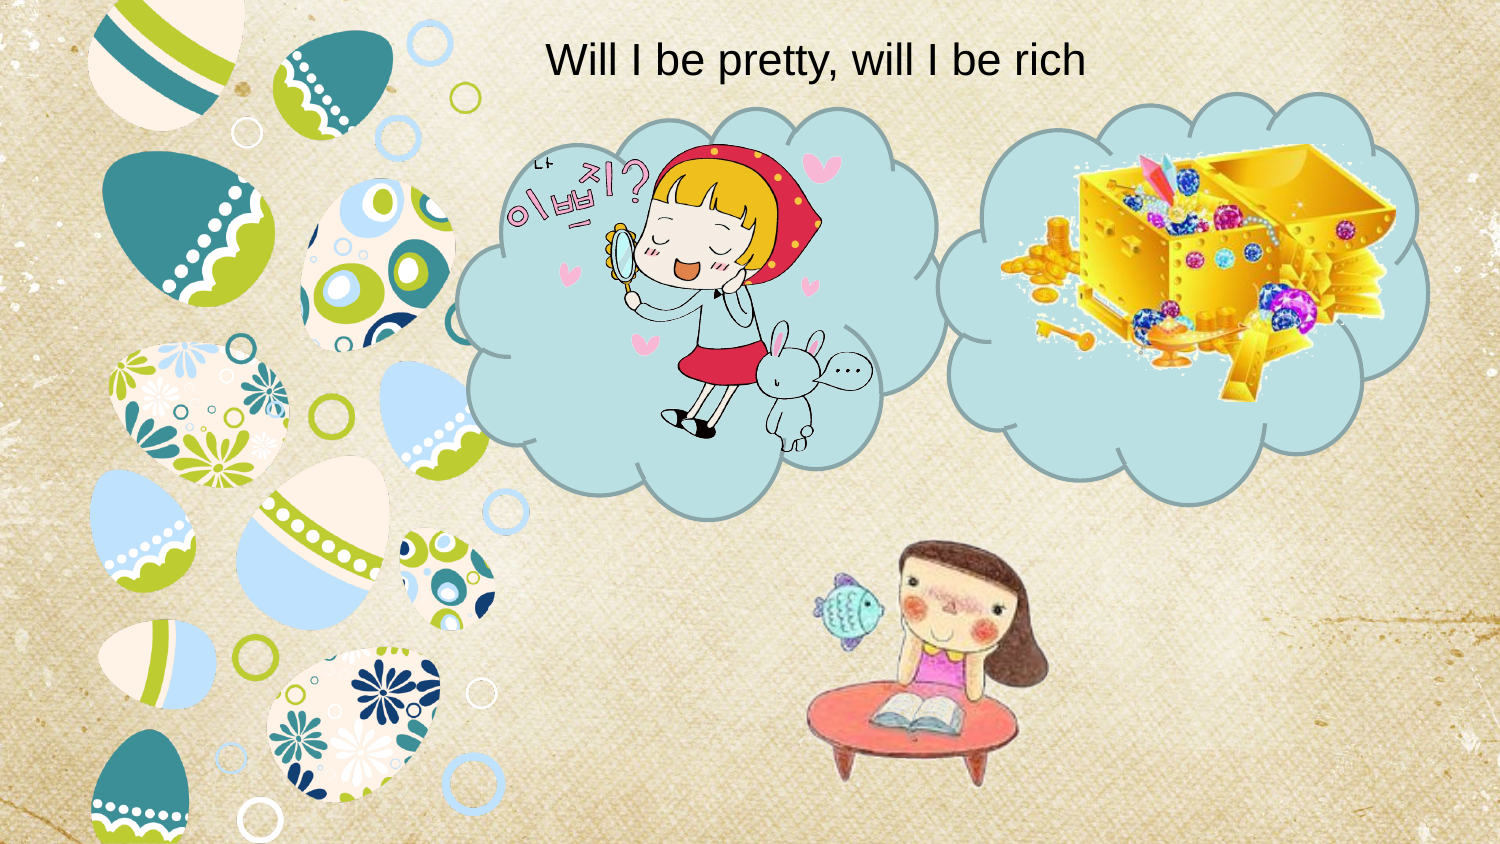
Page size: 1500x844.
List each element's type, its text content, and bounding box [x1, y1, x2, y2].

text_box [557, 461, 850, 523]
text_box [1014, 91, 1375, 143]
text_box [622, 106, 948, 430]
text_box Will I be pretty, will I be rich [557, 23, 1346, 93]
picture [0, 0, 1500, 844]
text_box [1399, 159, 1431, 365]
text_box [935, 163, 1359, 508]
